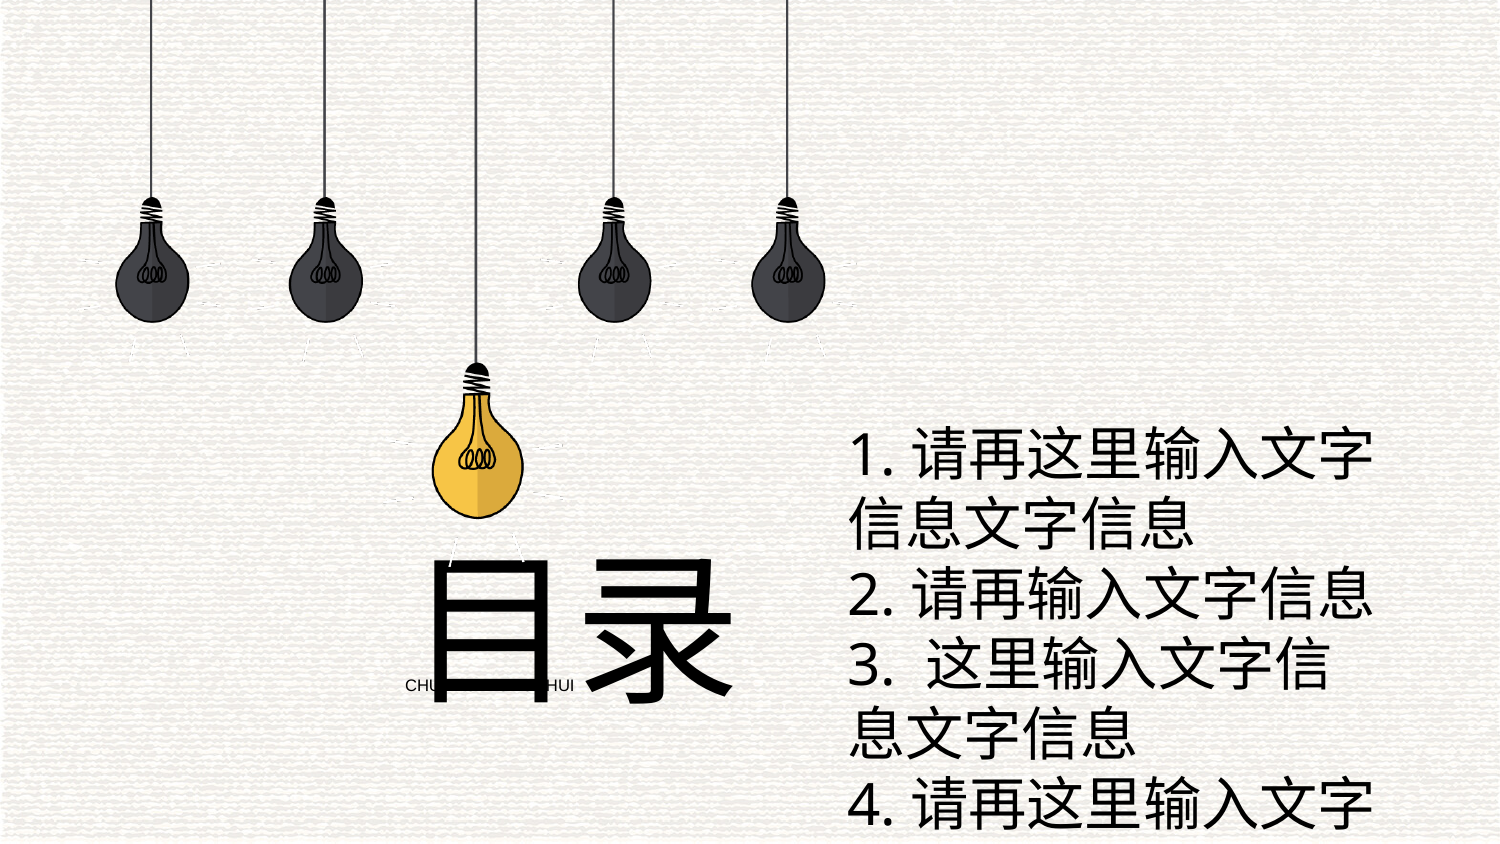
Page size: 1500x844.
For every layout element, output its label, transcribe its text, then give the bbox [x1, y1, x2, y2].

text_box 1.请再这里输入文字信息文字信息 2.请再输入文字信息 3. 这里输入文字信息文字信息 4.请再这里输入文字信息 [832, 410, 1401, 844]
picture [0, 0, 1500, 844]
text_box 目录 [393, 575, 757, 731]
text_box CHUANGYI SHOUHUI [390, 667, 590, 702]
